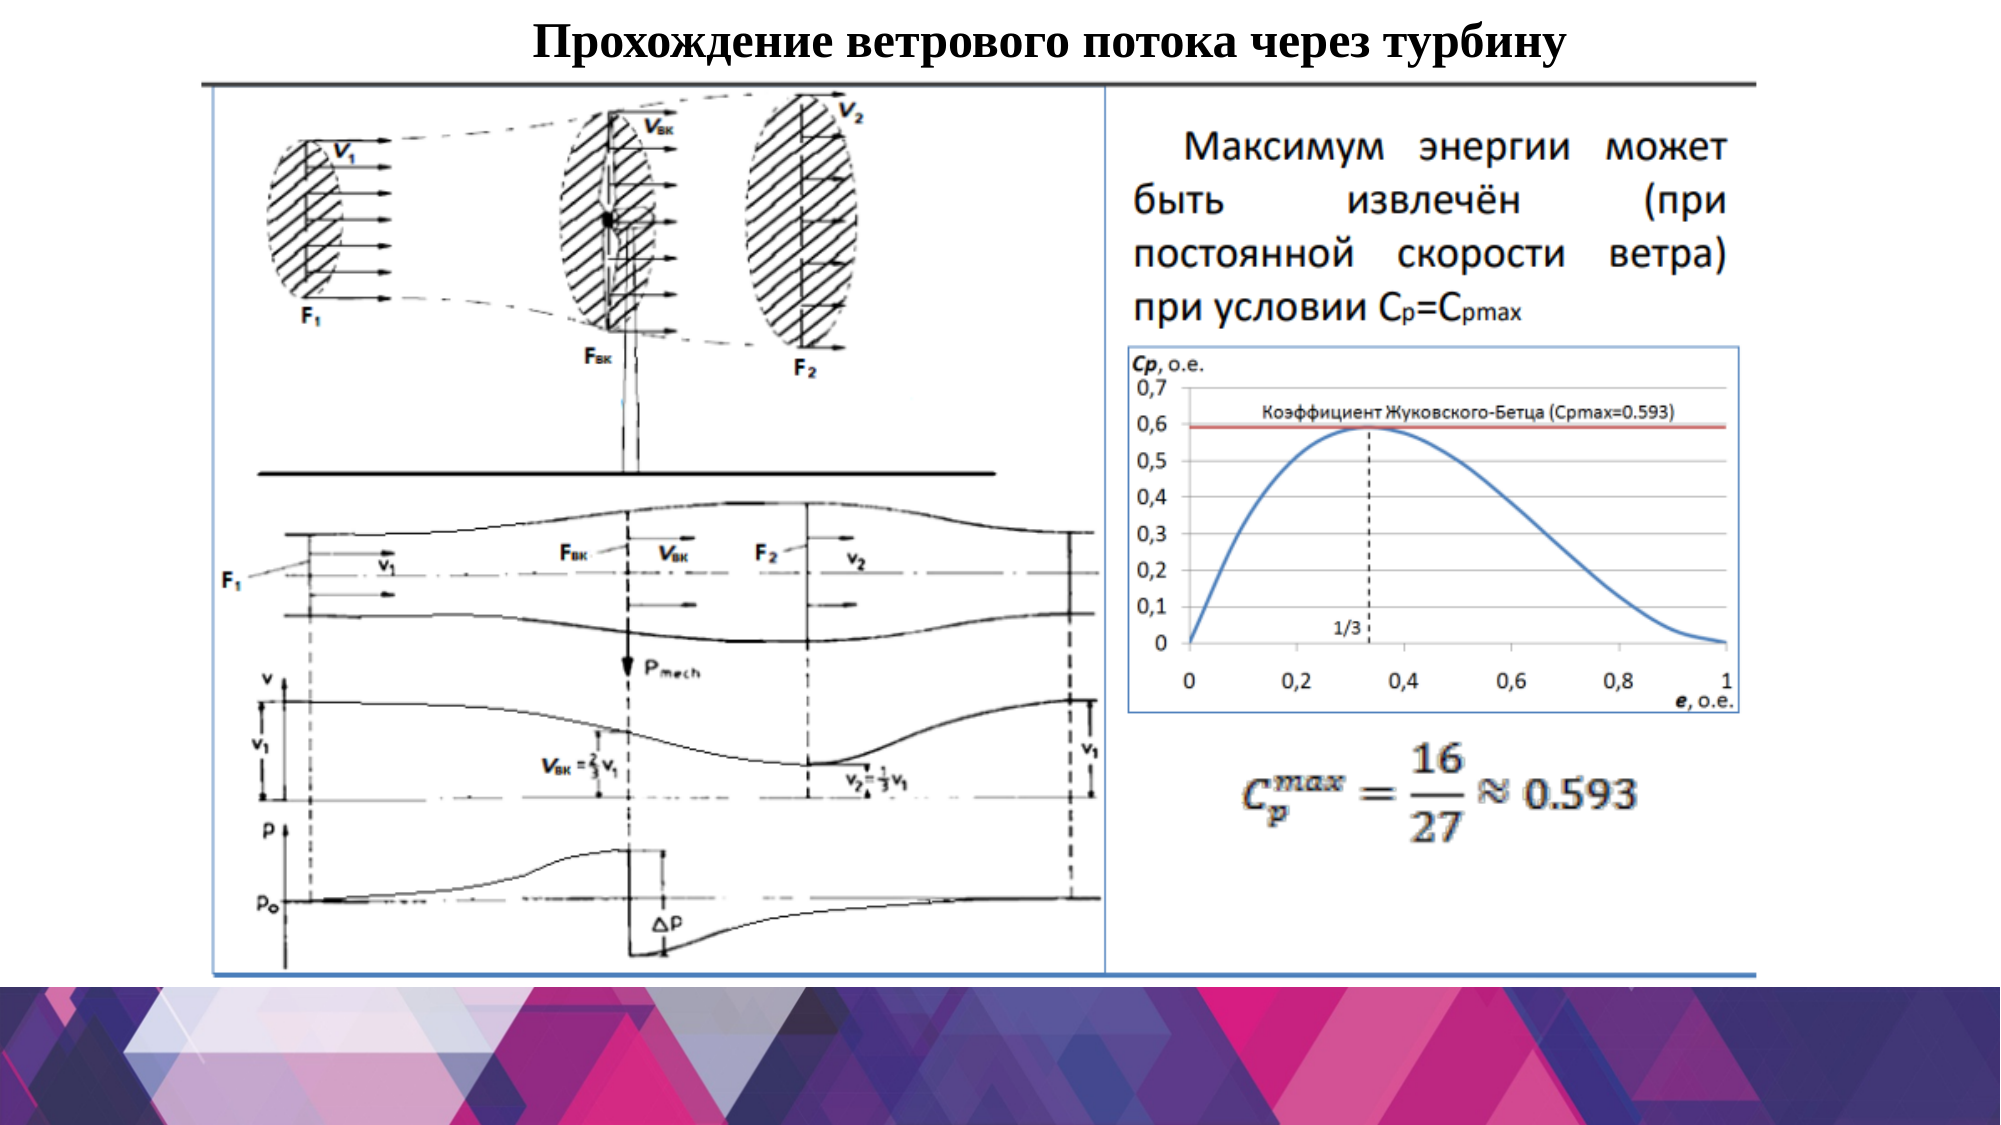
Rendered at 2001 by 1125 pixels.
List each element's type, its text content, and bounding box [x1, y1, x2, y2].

picture [0, 77, 2000, 1125]
text_box Прохождение ветрового потока через турбину [517, 0, 1583, 75]
